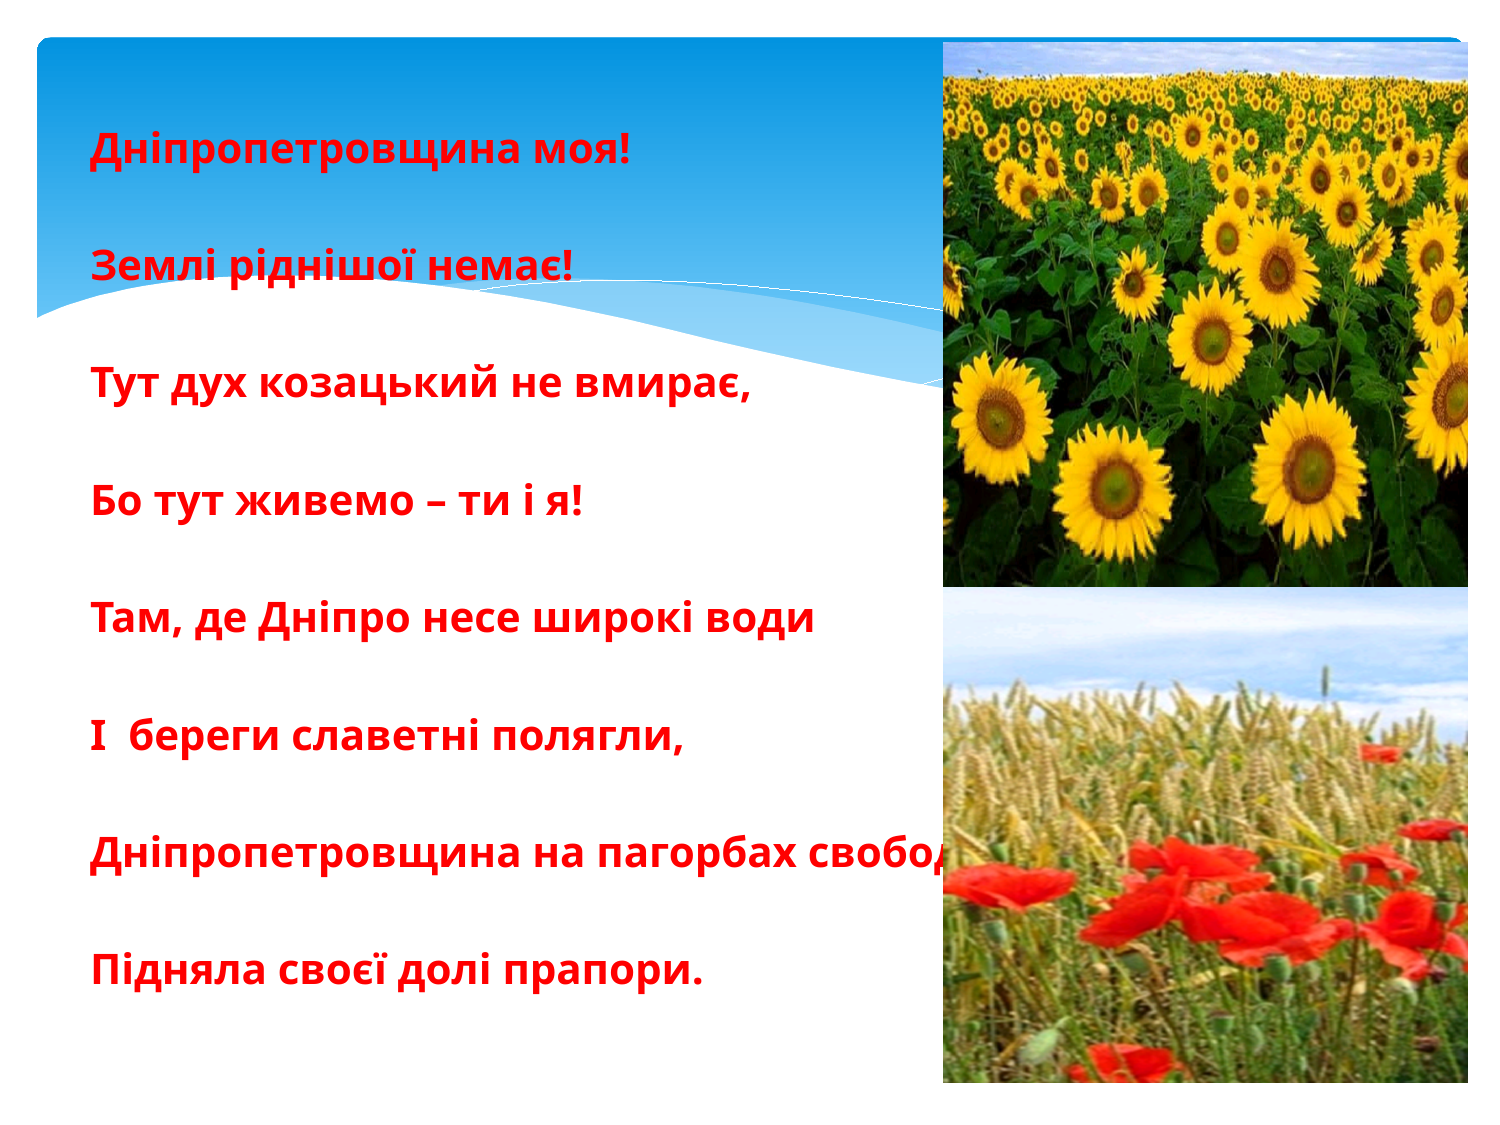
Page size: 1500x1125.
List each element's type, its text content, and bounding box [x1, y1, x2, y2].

list Дніпропетровщина моя! Землі ріднішої немає! Тут дух козацький не вмирає, Бо тут живемо – ти і я! Там, де Дніпро несе широкі води І береги славетні полягли, Дніпропетровщина на пагорбах свободи, Підняла своєї долі прапори. [75, 113, 937, 1005]
picture [943, 42, 1468, 1083]
